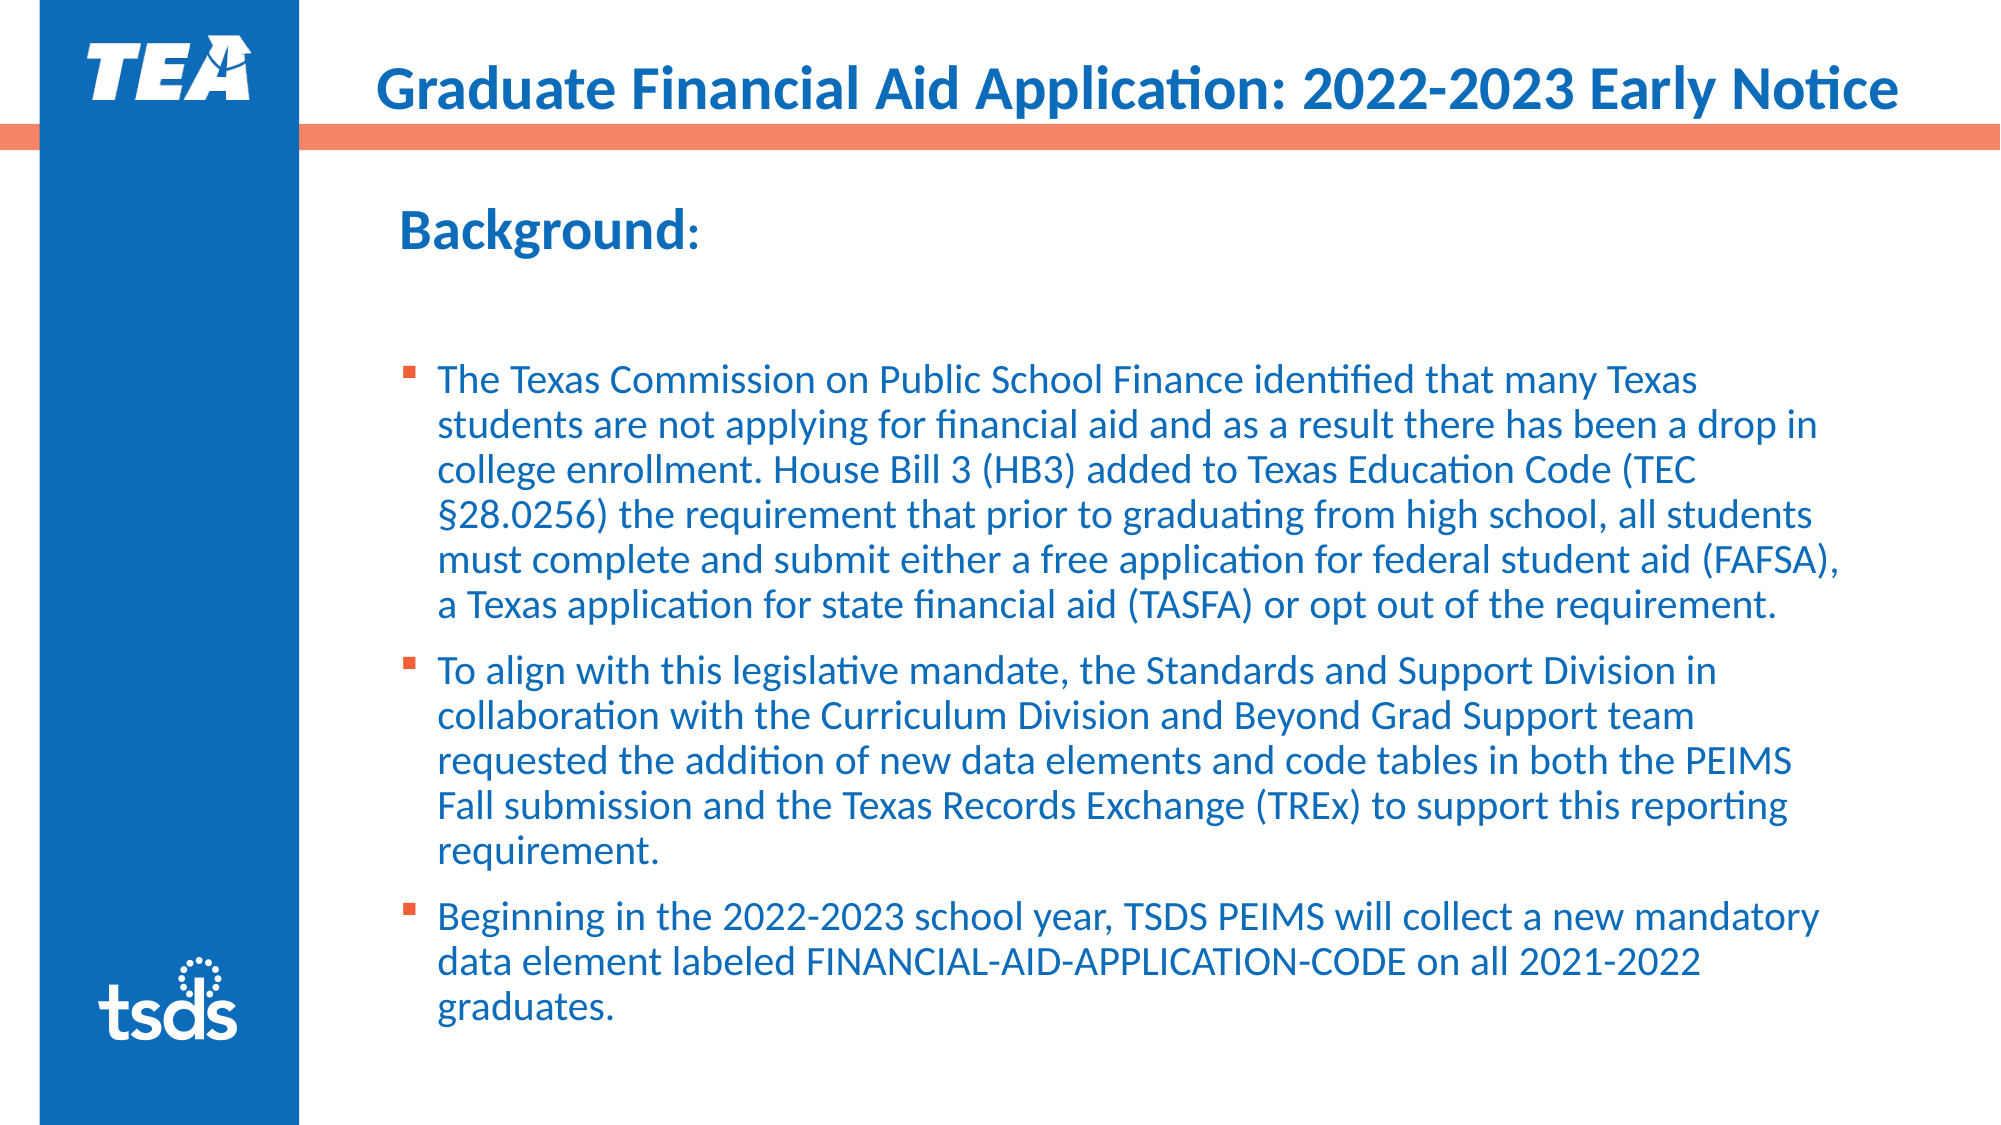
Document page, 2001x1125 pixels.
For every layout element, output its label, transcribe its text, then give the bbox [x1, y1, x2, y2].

picture [86, 34, 251, 100]
list Background: The Texas Commission on Public School Finance identified that many Texas students are not applying for financial aid and as a result there has been a drop in college enrollment. House Bill 3 (HB3) added to Texas Education Code (TEC §28.0256) the requirement that prior to graduating from high school, all students must complete and submit either a free application for federal student aid (FAFSA), a Texas application for state financial aid (TASFA) or opt out of the requirement. To align with this legislative mandate, the Standards and Support Division in collaboration with the Curriculum Division and Beyond Grad Support team requested the addition of new data elements and code tables in both the PEIMS Fall submission and the Texas Records Exchange (TREx) to support this reporting requirement. Beginning in the 2022-2023 school year, TSDS PEIMS will collect a new mandatory data element labeled FINANCIAL-AID-APPLICATION-CODE on all 2021-2022 graduates. [385, 191, 1860, 1060]
picture [98, 957, 241, 1045]
title Graduate Financial Aid Application: 2022-2023 Early Notice [361, 27, 1976, 151]
